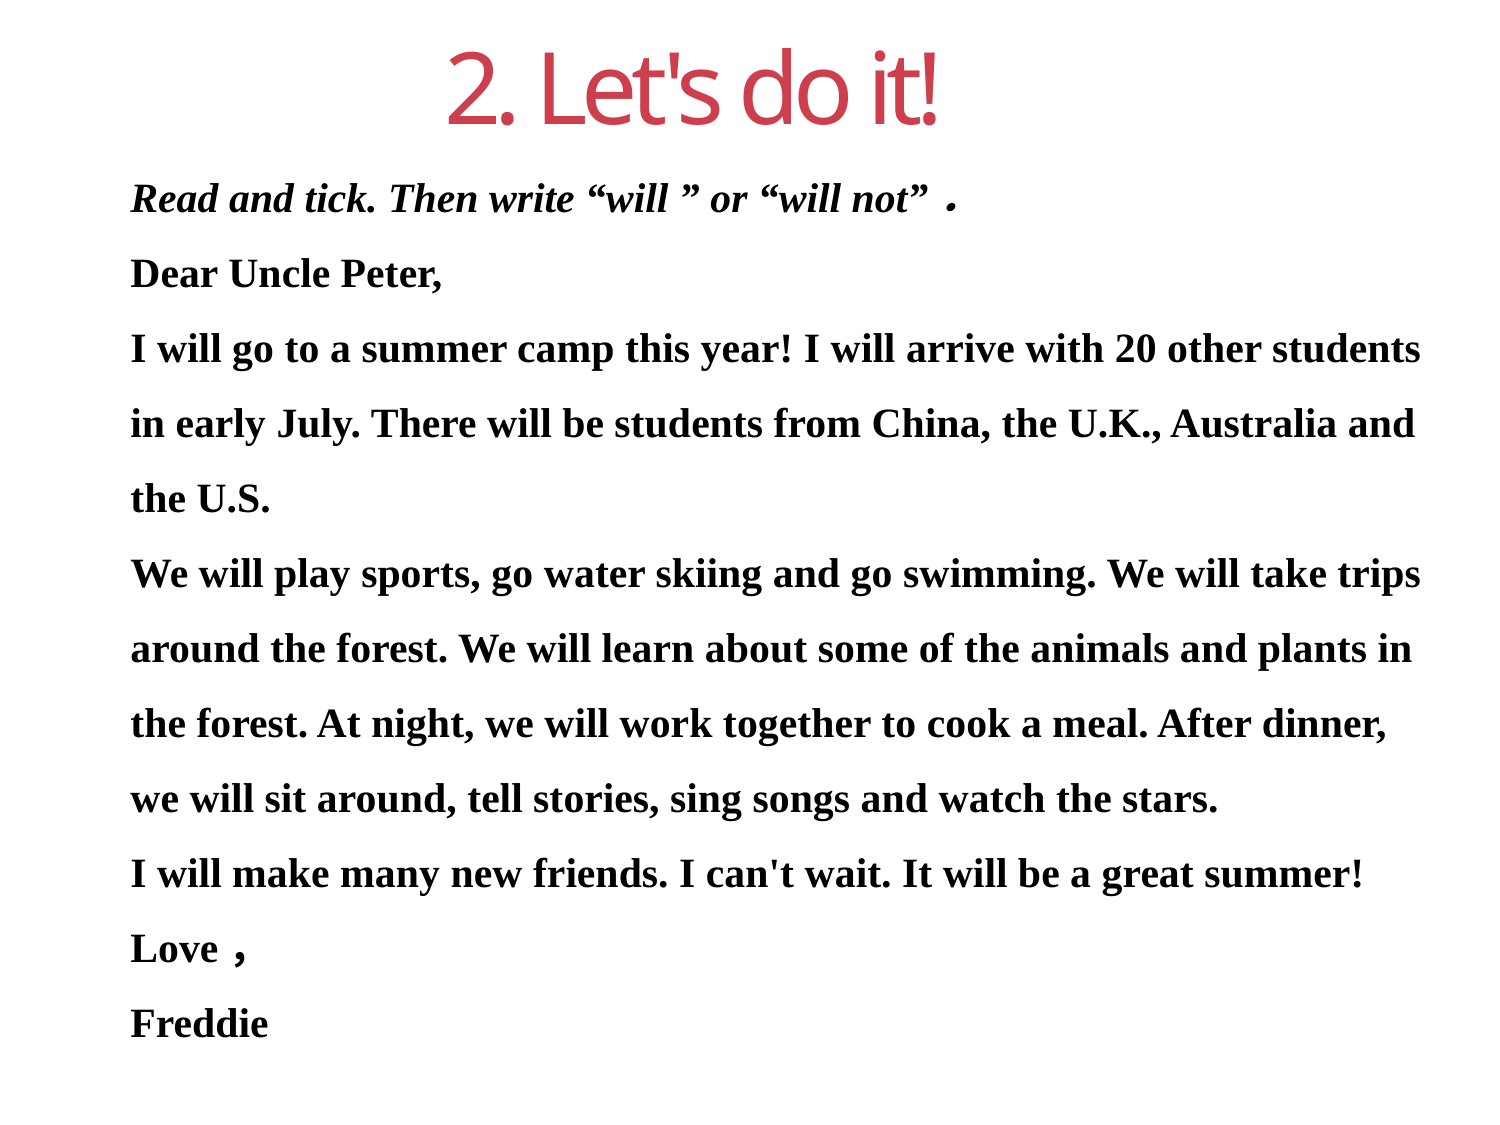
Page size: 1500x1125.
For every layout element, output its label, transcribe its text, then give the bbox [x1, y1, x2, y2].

text_box Read and tick. Then write “will ” or “will not”． Dear Uncle Peter, I will go to a summer camp this year! I will arrive with 20 other students in early July. There will be students from China, the U.K., Australia and the U.S. We will play sports, go water skiing and go swimming. We will take trips around the forest. We will learn about some of the animals and plants in the forest. At night, we will work together to cook a meal. After dinner, we will sit around, tell stories, sing songs and watch the stars. I will make many new friends. I can't wait. It will be a great summer! Love， Freddie [115, 138, 1461, 1054]
text_box 2. Let's do it! [429, 17, 1168, 138]
